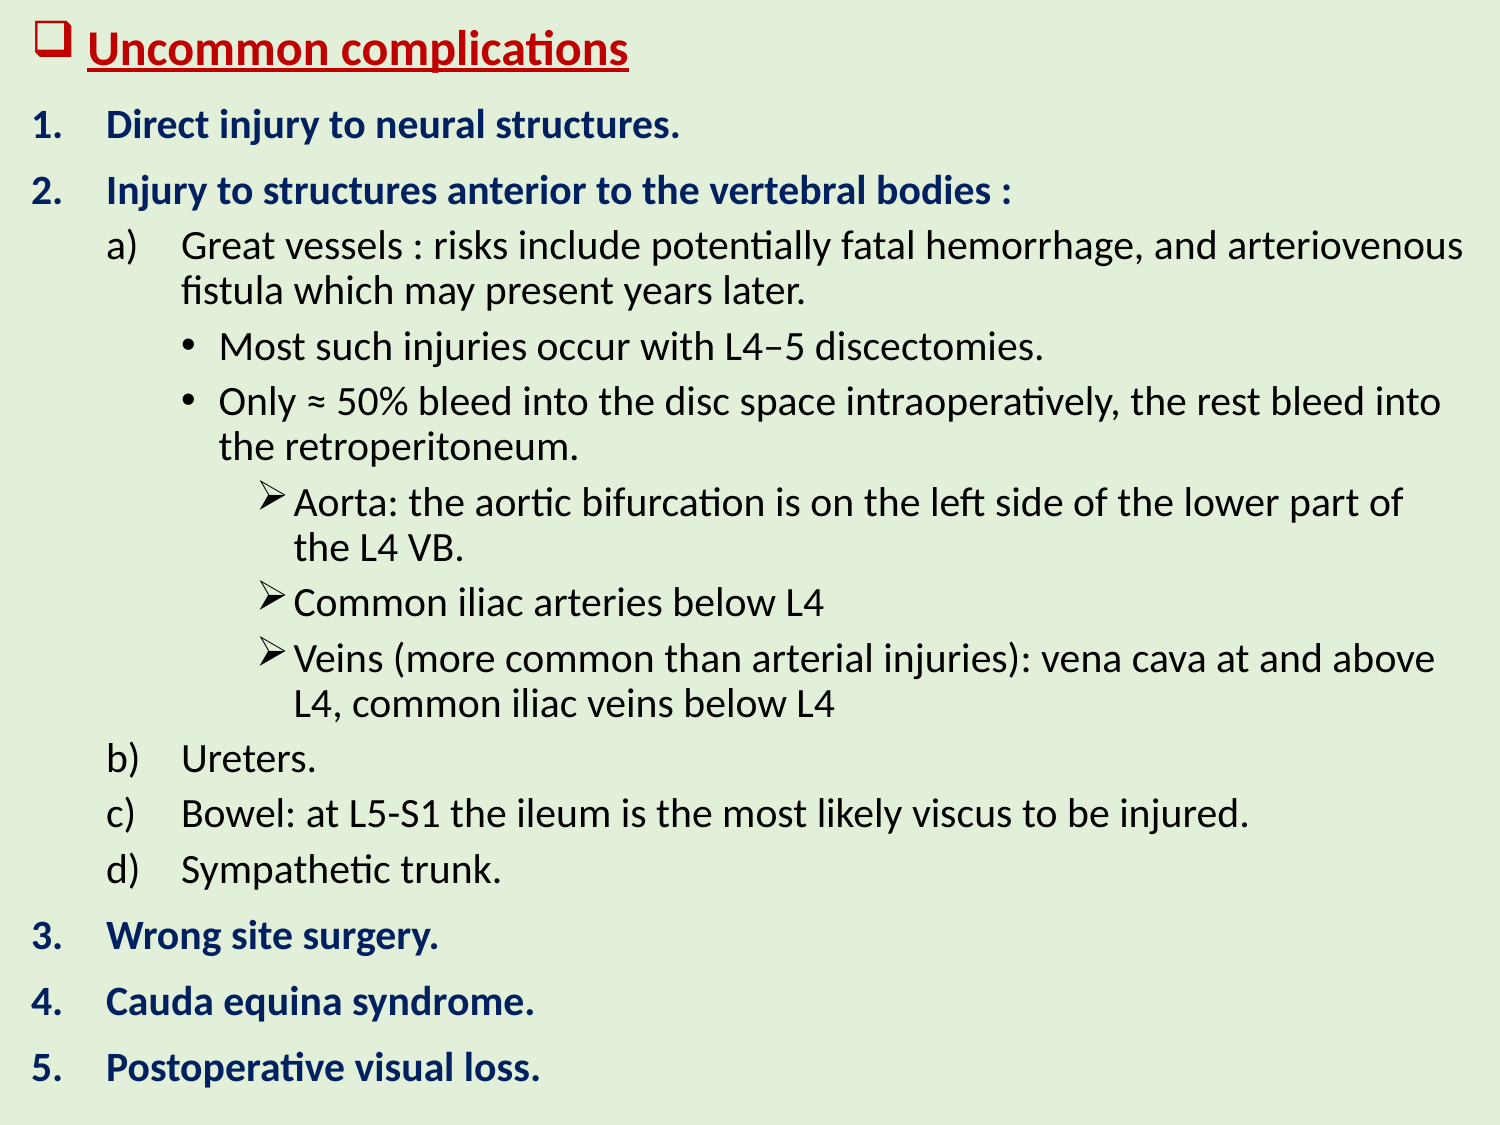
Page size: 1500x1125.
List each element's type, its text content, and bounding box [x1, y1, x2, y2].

list Direct injury to neural structures. Injury to structures anterior to the vertebral bodies : Great vessels : risks include potentially fatal hemorrhage, and arteriovenous fistula which may present years later. Most such injuries occur with L4–5 discectomies. Only ≈ 50% bleed into the disc space intraoperatively, the rest bleed into the retroperitoneum. Aorta: the aortic bifurcation is on the left side of the lower part of the L4 VB. Common iliac arteries below L4 Veins (more common than arterial injuries): vena cava at and above L4, common iliac veins below L4 Ureters. Bowel: at L5-S1 the ileum is the most likely viscus to be injured. Sympathetic trunk. Wrong site surgery. Cauda equina syndrome. Postoperative visual loss. [16, 94, 1484, 1108]
title Uncommon complications [16, 3, 1310, 94]
